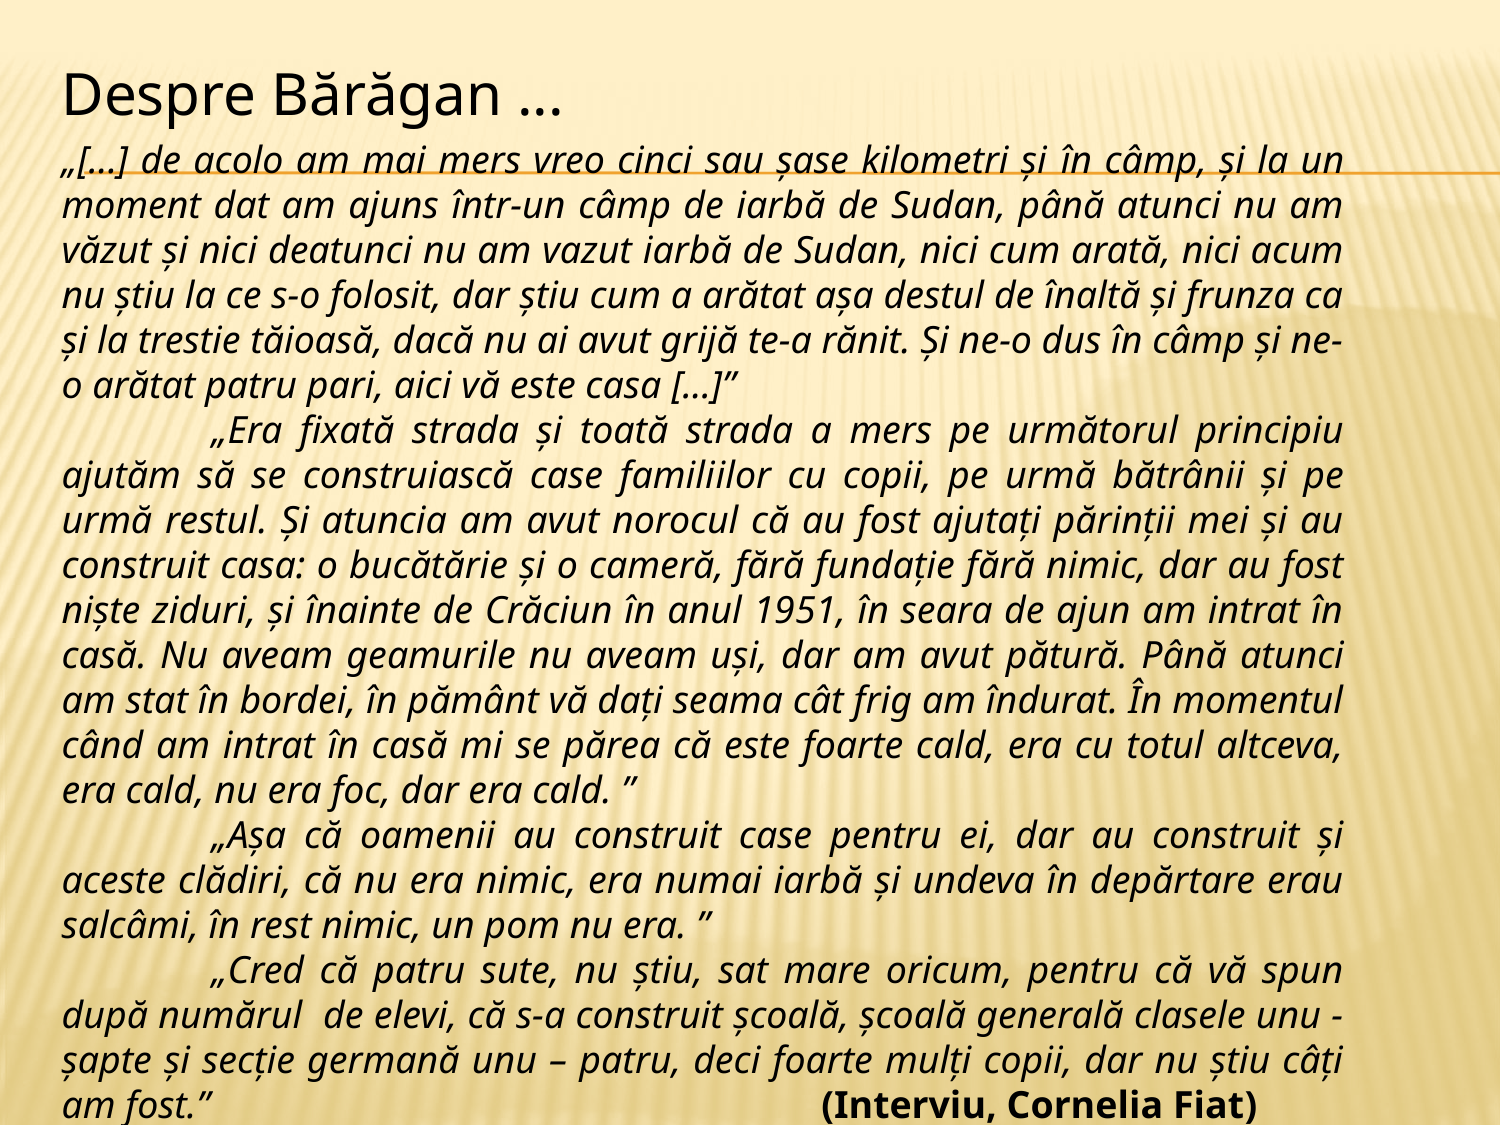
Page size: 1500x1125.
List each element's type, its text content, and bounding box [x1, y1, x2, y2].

title Despre Bărăgan ... [46, 23, 1472, 161]
text_box „[...] de acolo am mai mers vreo cinci sau șase kilometri și în câmp, și la un moment dat am ajuns într-un câmp de iarbă de Sudan, până atunci nu am văzut și nici deatunci nu am vazut iarbă de Sudan, nici cum arată, nici acum nu știu la ce s-o folosit, dar știu cum a arătat așa destul de înaltă și frunza ca și la trestie tăioasă, dacă nu ai avut grijă te-a rănit. Și ne-o dus în câmp și ne-o arătat patru pari, aici vă este casa [...]” „Era fixată strada și toată strada a mers pe următorul principiu ajutăm să se construiască case familiilor cu copii, pe urmă bătrânii și pe urmă restul. Și atuncia am avut norocul că au fost ajutați părinții mei și au construit casa: o bucătărie și o cameră, fără fundație fără nimic, dar au fost niște ziduri, și înainte de Crăciun în anul 1951, în seara de ajun am intrat în casă. Nu aveam geamurile nu aveam uși, dar am avut pătură. Până atunci am stat în bordei, în pământ vă dați seama cât frig am îndurat. În momentul când am intrat în casă mi se părea că este foarte cald, era cu totul altceva, era cald, nu era foc, dar era cald. ” „Așa că oamenii au construit case pentru ei, dar au construit și aceste clădiri, că nu era nimic, era numai iarbă și undeva în depărtare erau salcâmi, în rest nimic, un pom nu era. ” „Cred că patru sute, nu știu, sat mare oricum, pentru că vă spun după numărul de elevi, că s-a construit școală, școală generală clasele unu - șapte și secție germană unu – patru, deci foarte mulți copii, dar nu știu câți am fost.” (Interviu, Cornelia Fiat) [46, 128, 1360, 1125]
